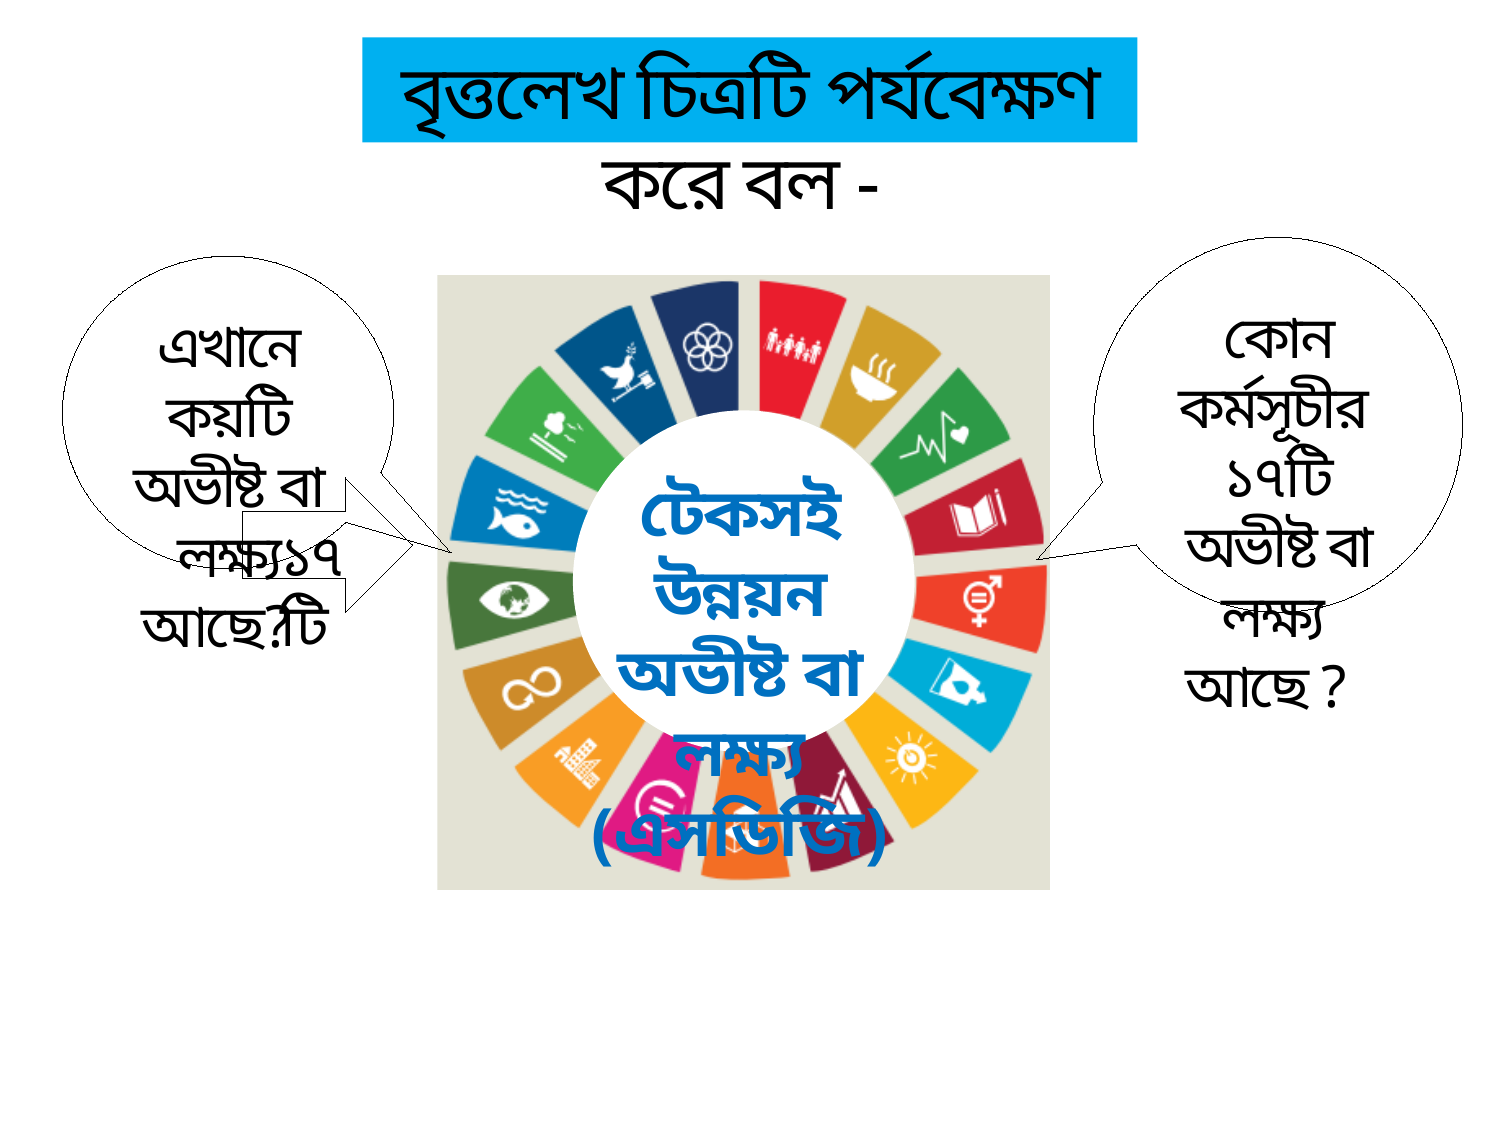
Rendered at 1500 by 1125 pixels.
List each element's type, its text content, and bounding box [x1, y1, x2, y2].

text_box ১৭ টি [242, 523, 413, 613]
text_box কোন কর্মসূচীর ১৭টি অভীষ্ট বা লক্ষ্য আছে ? [1054, 237, 1463, 613]
text_box বৃত্তলেখ চিত্রটি পর্যবেক্ষণ করে বল - [362, 37, 1138, 143]
text_box এখানে কয়টি অভীষ্ট বা লক্ষ্য আছে? [62, 256, 432, 569]
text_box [437, 274, 1051, 891]
